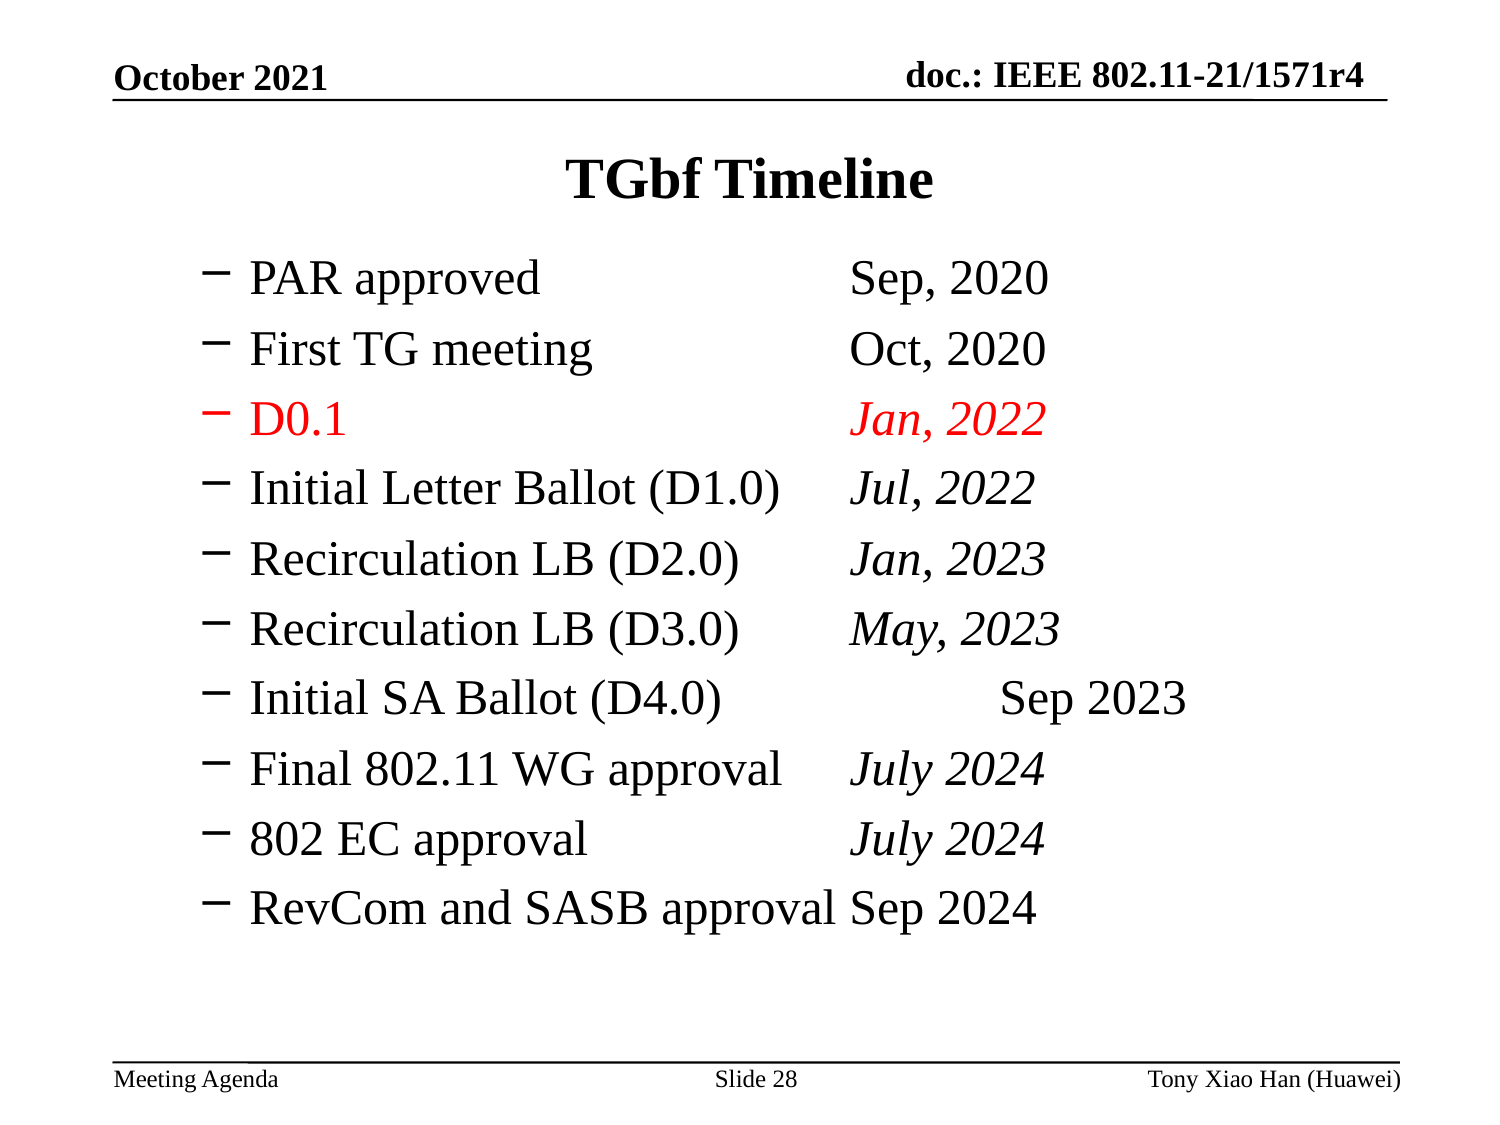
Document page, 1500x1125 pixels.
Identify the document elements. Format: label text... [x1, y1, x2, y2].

text_box TGbf Timeline [112, 87, 1388, 237]
footer Tony Xiao Han (Huawei) [999, 1061, 1402, 1093]
text_box PAR approved Sep, 2020 First TG meeting Oct, 2020 D0.1 Jan, 2022 Initial Letter Ballot (D1.0) Jul, 2022 Recirculation LB (D2.0) Jan, 2023 Recirculation LB (D3.0) May, 2023 Initial SA Ballot (D4.0) Sep 2023 Final 802.11 WG approval July 2024 802 EC approval July 2024 RevCom and SASB approval Sep 2024 [112, 237, 1402, 1025]
slide_number Slide 28 [712, 1061, 800, 1093]
